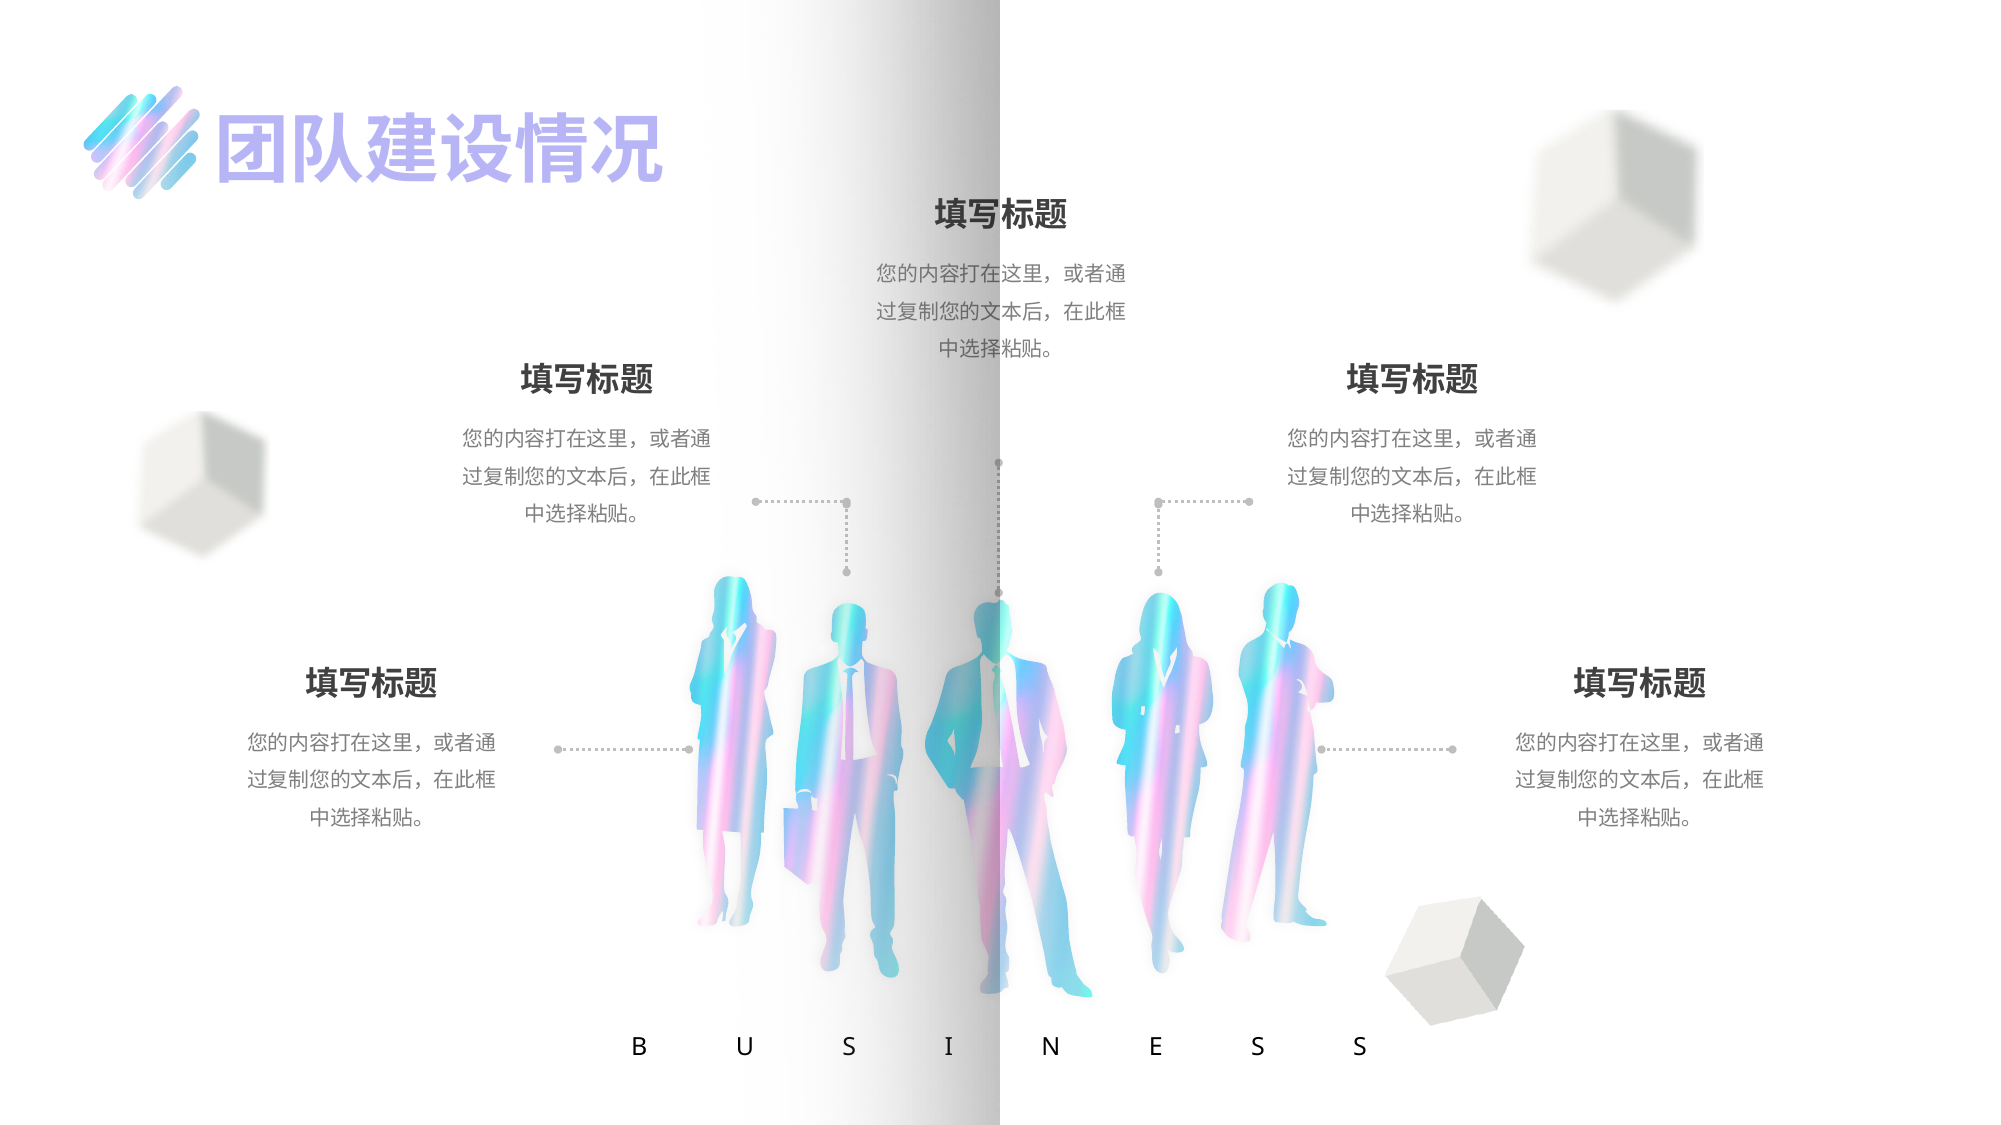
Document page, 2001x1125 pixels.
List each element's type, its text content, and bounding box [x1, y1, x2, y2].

text_box 填写标题 [1558, 654, 1722, 709]
picture [83, 86, 200, 200]
text_box 您的内容打在这里，或者通过复制您的文本后，在此框中选择粘贴。 [232, 709, 511, 837]
text_box 您的内容打在这里，或者通过复制您的文本后，在此框中选择粘贴。 [1500, 709, 1780, 837]
text_box 您的内容打在这里，或者通过复制您的文本后，在此框中选择粘贴。 [1000, 241, 1141, 369]
text_box 团队建设情况 [200, 93, 697, 199]
text_box B U S I N E S S [562, 1017, 697, 1069]
text_box 填写标题 [1000, 185, 1083, 241]
text_box 填写标题 [290, 654, 453, 709]
text_box 您的内容打在这里，或者通过复制您的文本后，在此框中选择粘贴。 [1273, 406, 1552, 534]
text_box B U S I N E S S [1000, 1017, 1438, 1069]
picture [1495, 95, 1723, 331]
text_box 您的内容打在这里，或者通过复制您的文本后，在此框中选择粘贴。 [447, 406, 697, 534]
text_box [688, 572, 697, 999]
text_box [1000, 572, 1336, 999]
text_box 填写标题 [1331, 350, 1494, 406]
picture [1372, 877, 1541, 1038]
picture [697, 0, 1000, 1125]
text_box 填写标题 [505, 350, 669, 406]
picture [111, 401, 285, 579]
